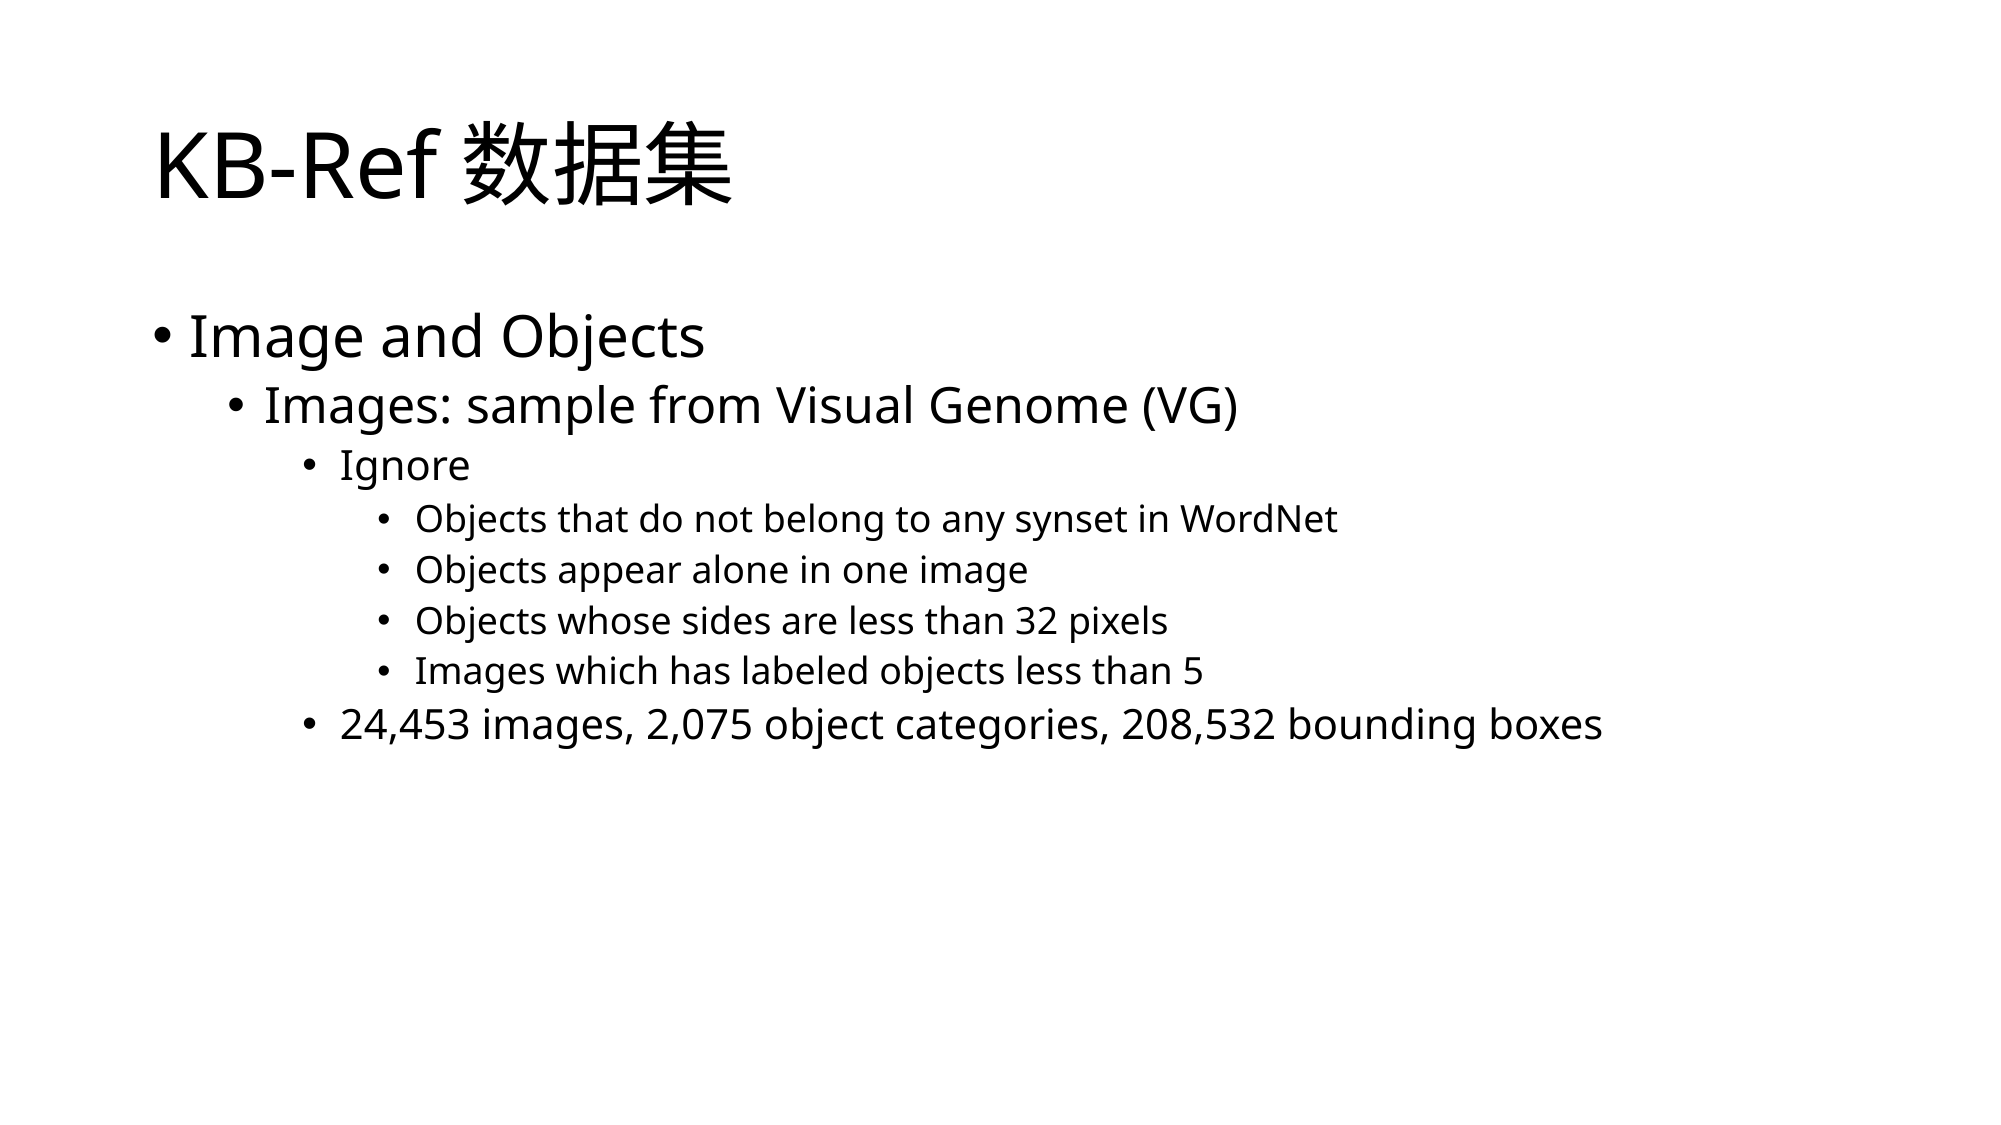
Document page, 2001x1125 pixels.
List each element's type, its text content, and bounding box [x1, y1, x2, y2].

title KB-Ref数据集 [137, 59, 1863, 278]
list Image and Objects Images: sample from Visual Genome (VG) Ignore Objects that do not belong to any synset in WordNet Objects appear alone in one image Objects whose sides are less than 32 pixels Images which has labeled objects less than 5 24,453 images, 2,075 object categories, 208,532 bounding boxes [137, 299, 1863, 1014]
